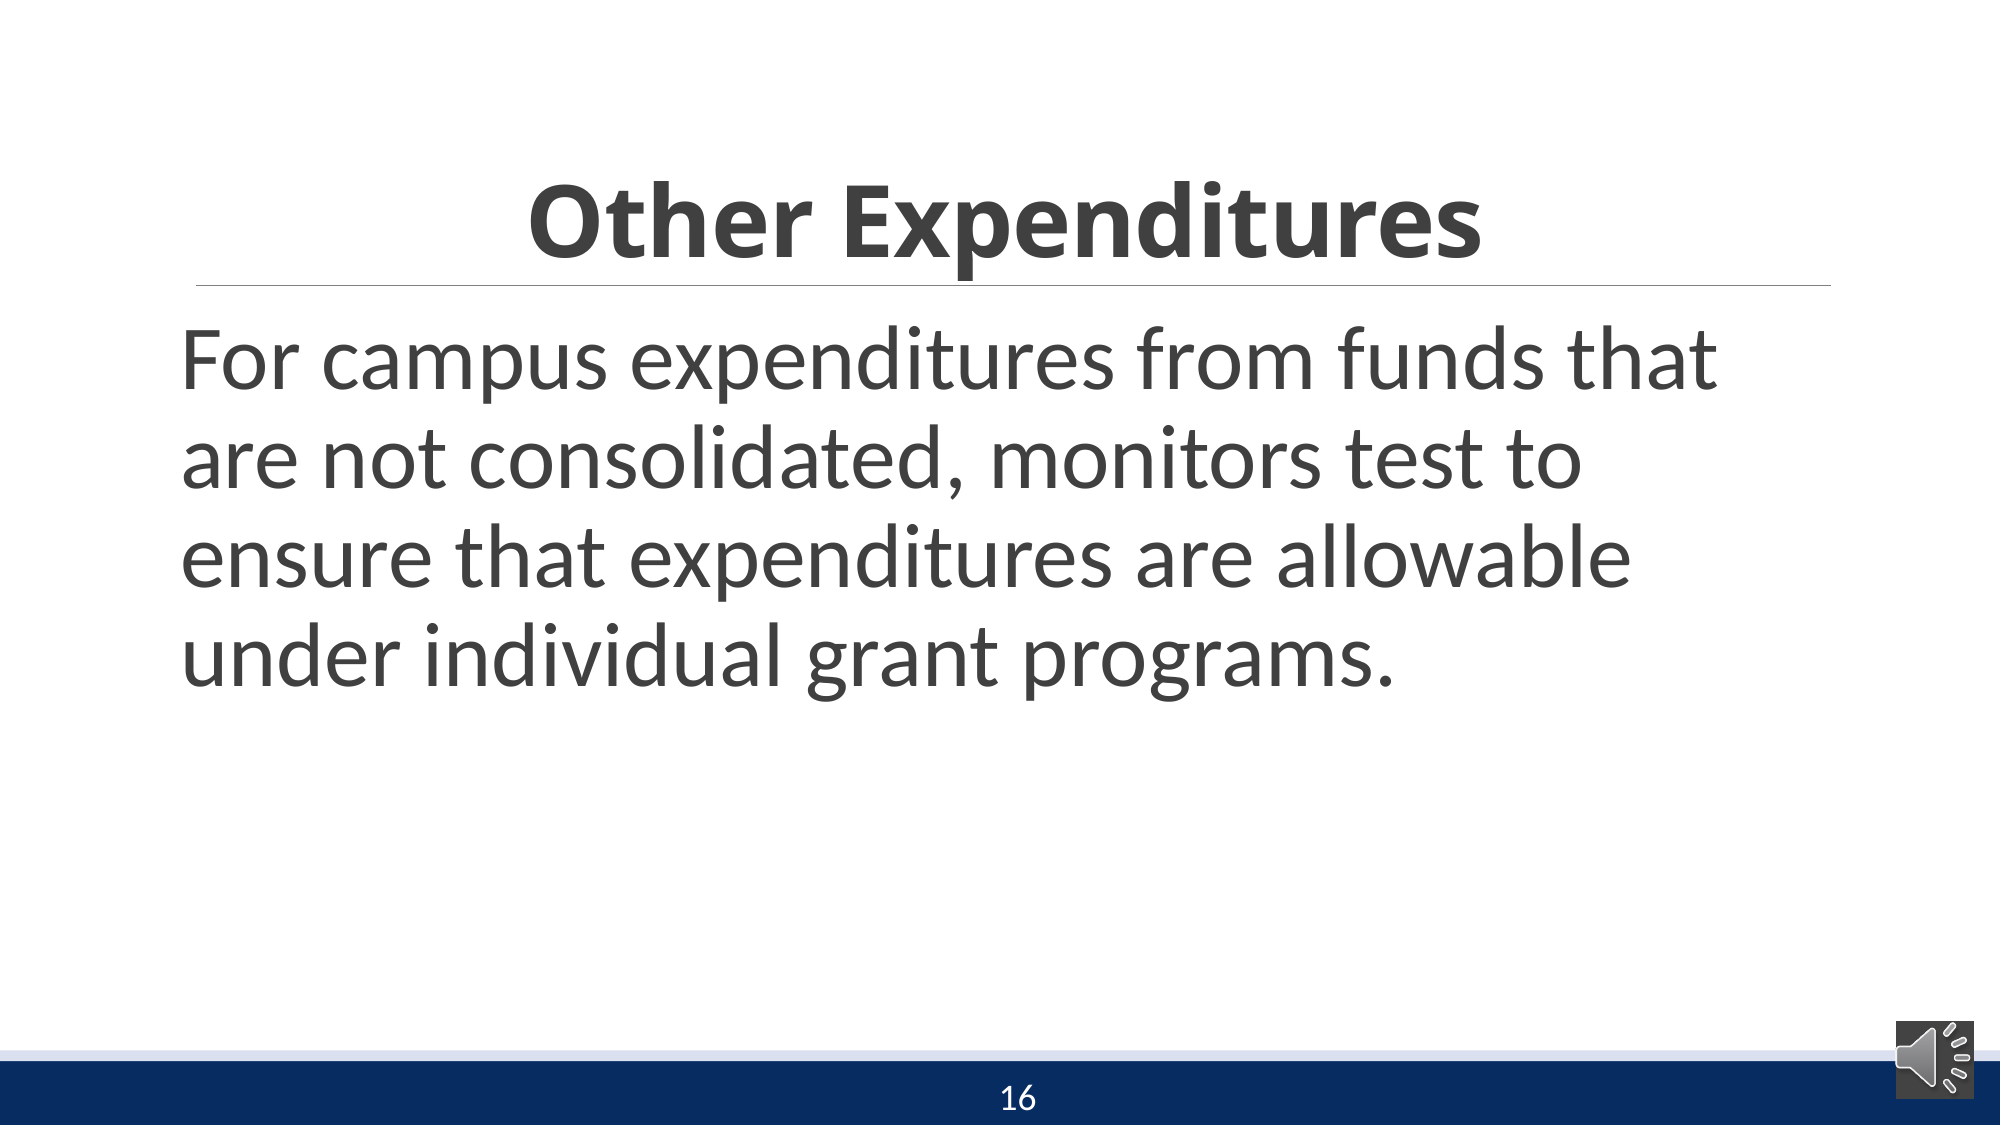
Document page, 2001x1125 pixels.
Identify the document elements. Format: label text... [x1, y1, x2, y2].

title Other Expenditures [180, 47, 1830, 285]
slide_number 16 [976, 1065, 1060, 1125]
picture [1894, 1019, 1976, 1101]
list For campus expenditures from funds that are not consolidated, monitors test to ensure that expenditures are allowable under individual grant programs. [180, 302, 1830, 1066]
